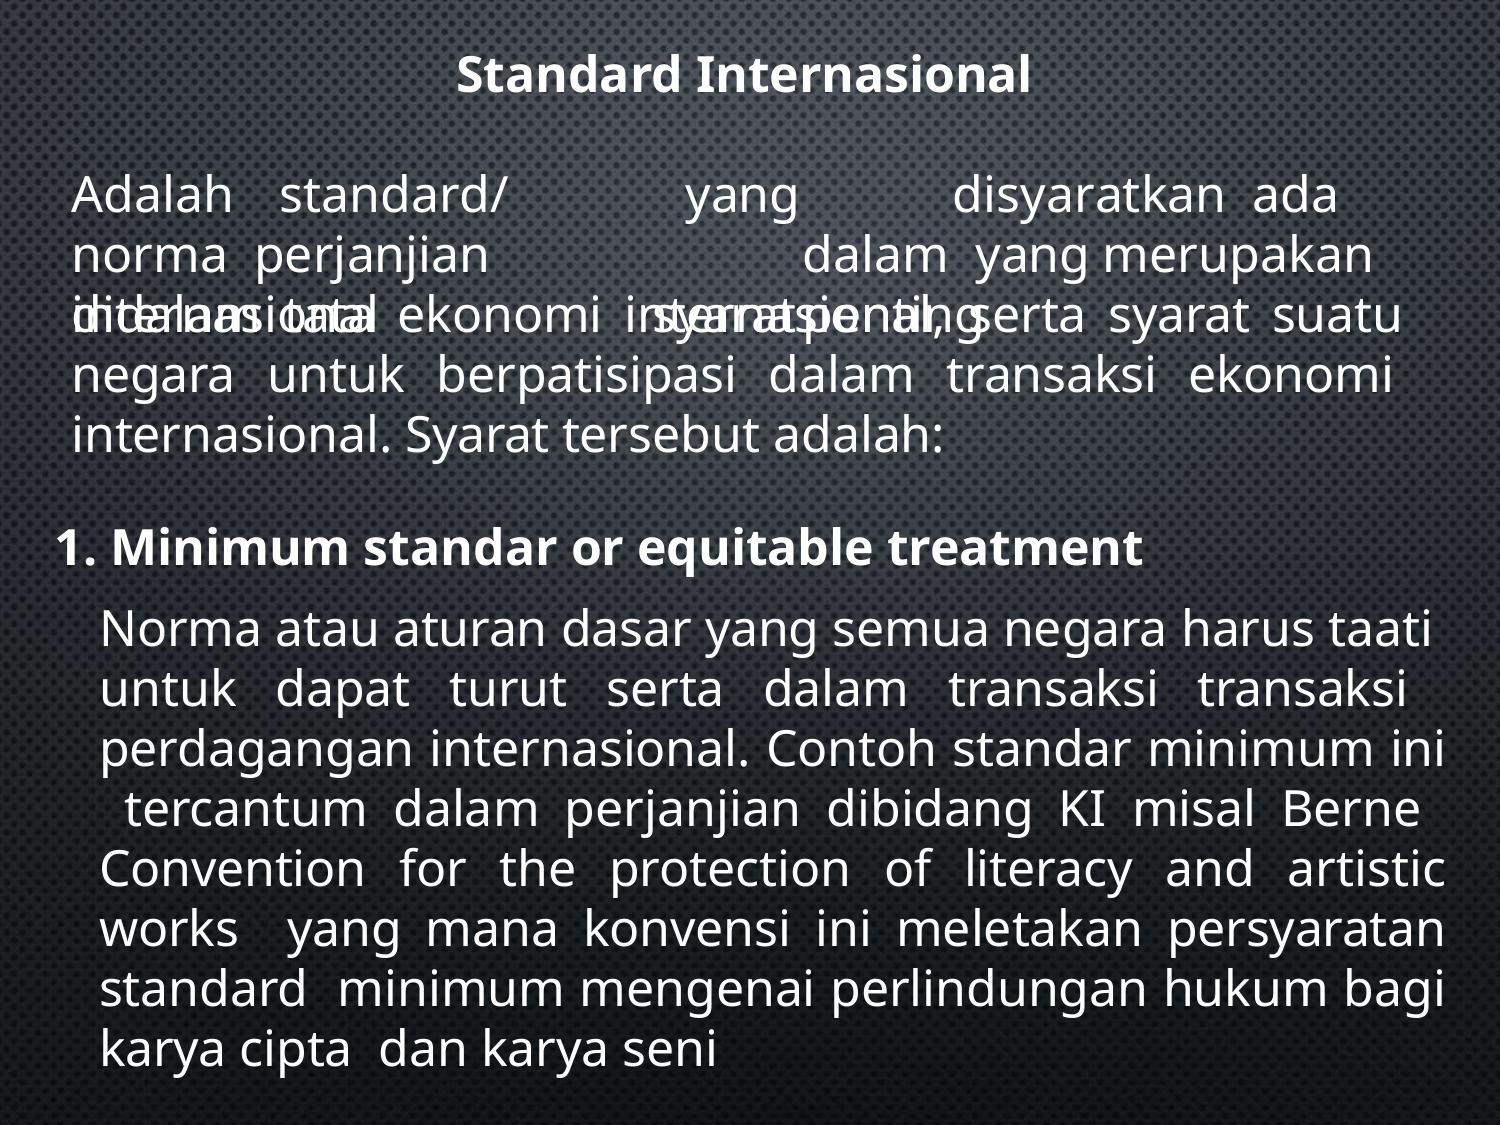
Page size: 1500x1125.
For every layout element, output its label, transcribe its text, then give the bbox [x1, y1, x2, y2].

text_box Adalah standard/norma perjanjian internasional [69, 160, 632, 280]
text_box didalam tata ekonomi internasional, serta syarat suatu negara untuk berpatisipasi dalam transaksi ekonomi internasional. Syarat tersebut adalah: 1. Minimum standar or equitable treatment Norma atau aturan dasar yang semua negara harus taati untuk dapat turut serta dalam transaksi transaksi perdagangan internasional. Contoh standar minimum ini tercantum dalam perjanjian dibidang KI misal Berne Convention for the protection of literacy and artistic works yang mana konvensi ini meletakan persyaratan standard minimum mengenai perlindungan hukum bagi karya cipta dan karya seni [52, 280, 1448, 1077]
text_box yang disyaratkan ada dalam yang merupakan syarat penting [650, 160, 1427, 280]
picture [0, 0, 1500, 1125]
title Standard Internasional [454, 40, 1041, 231]
